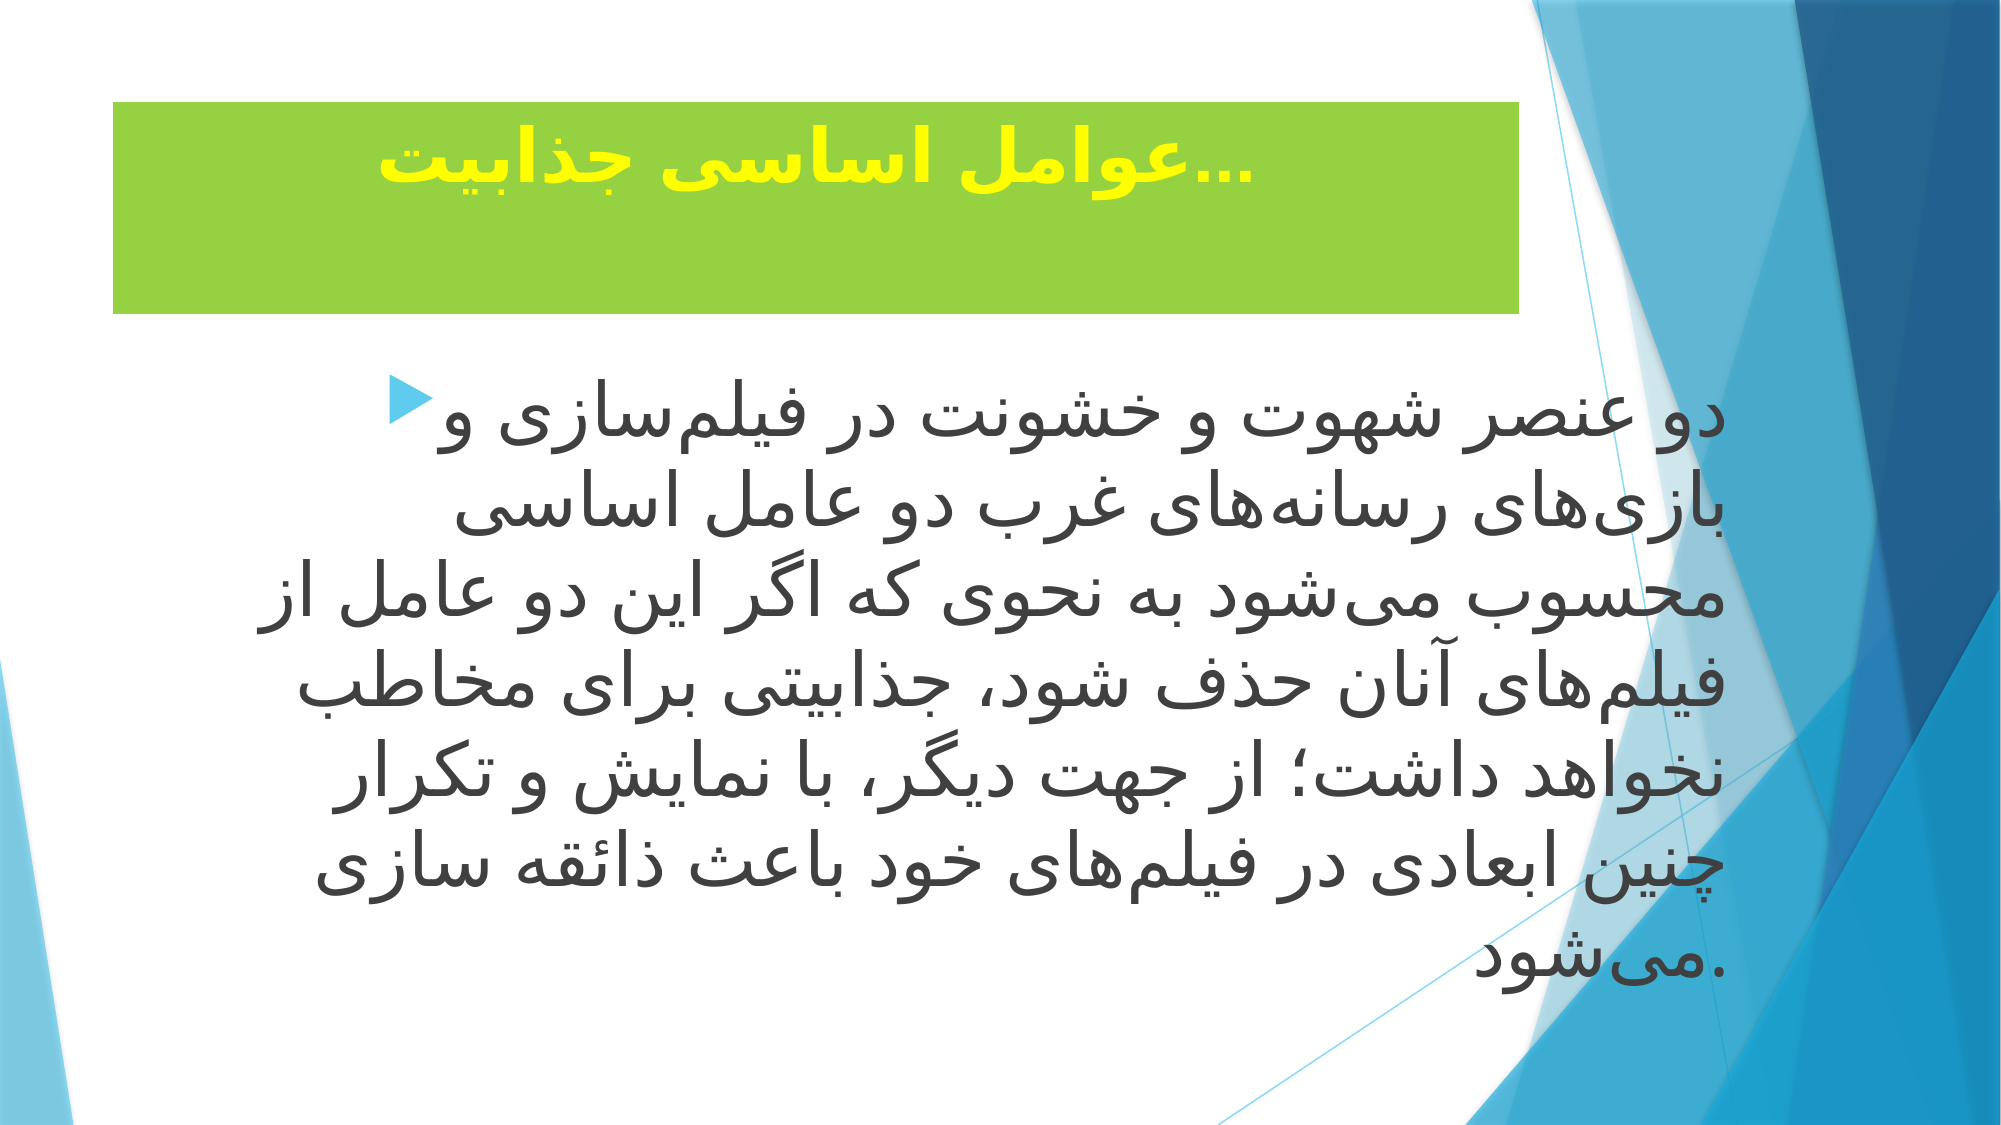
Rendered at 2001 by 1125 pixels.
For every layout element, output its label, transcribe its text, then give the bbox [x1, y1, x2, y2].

title عوامل اساسی جذابیت... [109, 98, 1523, 319]
list دو عنصر شهوت و خشونت در فیلم‌سازی و بازی‌های رسانه‌های غرب دو عامل اساسی محسوب می‌شود به نحوی که اگر این دو عامل از فیلم‌های آنان حذف شود، جذابیتی برای مخاطب نخواهد داشت؛ از جهت دیگر، با نمایش و تکرار چنین ابعادی در فیلم‌های خود باعث ذائقه سازی می‌شود. [111, 354, 1745, 992]
